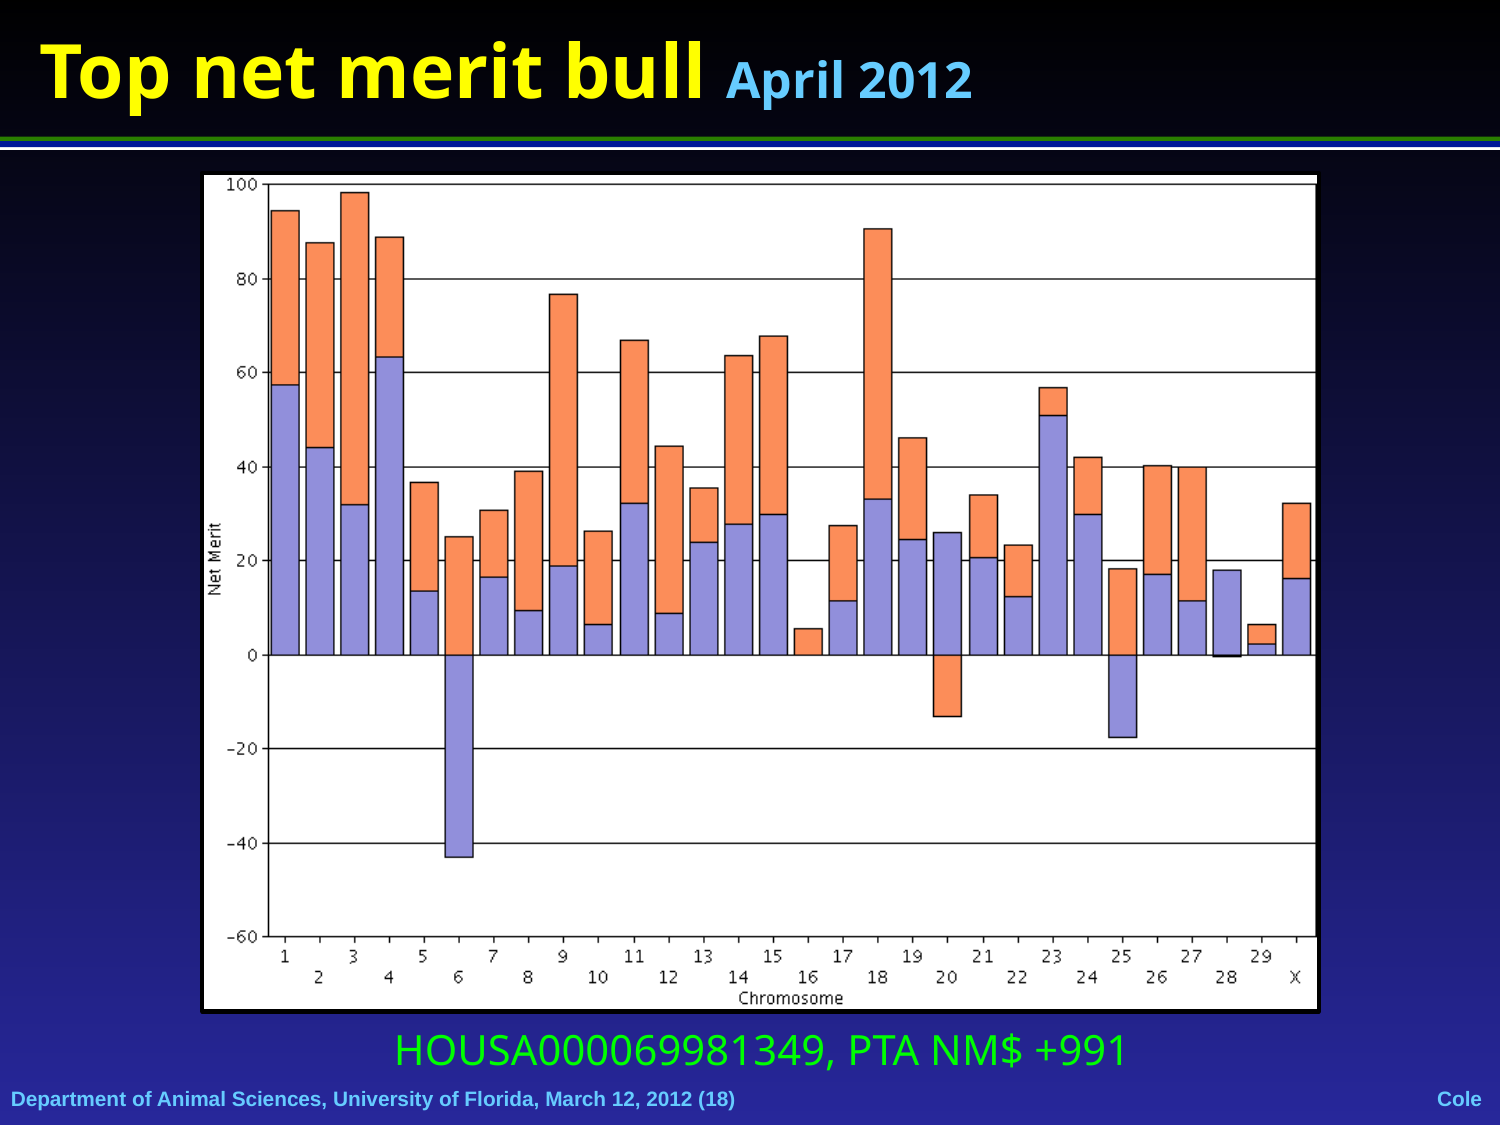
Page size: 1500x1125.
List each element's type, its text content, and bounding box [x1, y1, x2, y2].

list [204, 174, 1318, 1010]
text_box HOUSA000069981349, PTA NM$ +991 [199, 1015, 1325, 1081]
title Top net merit bull April 2012 [24, 15, 1475, 122]
